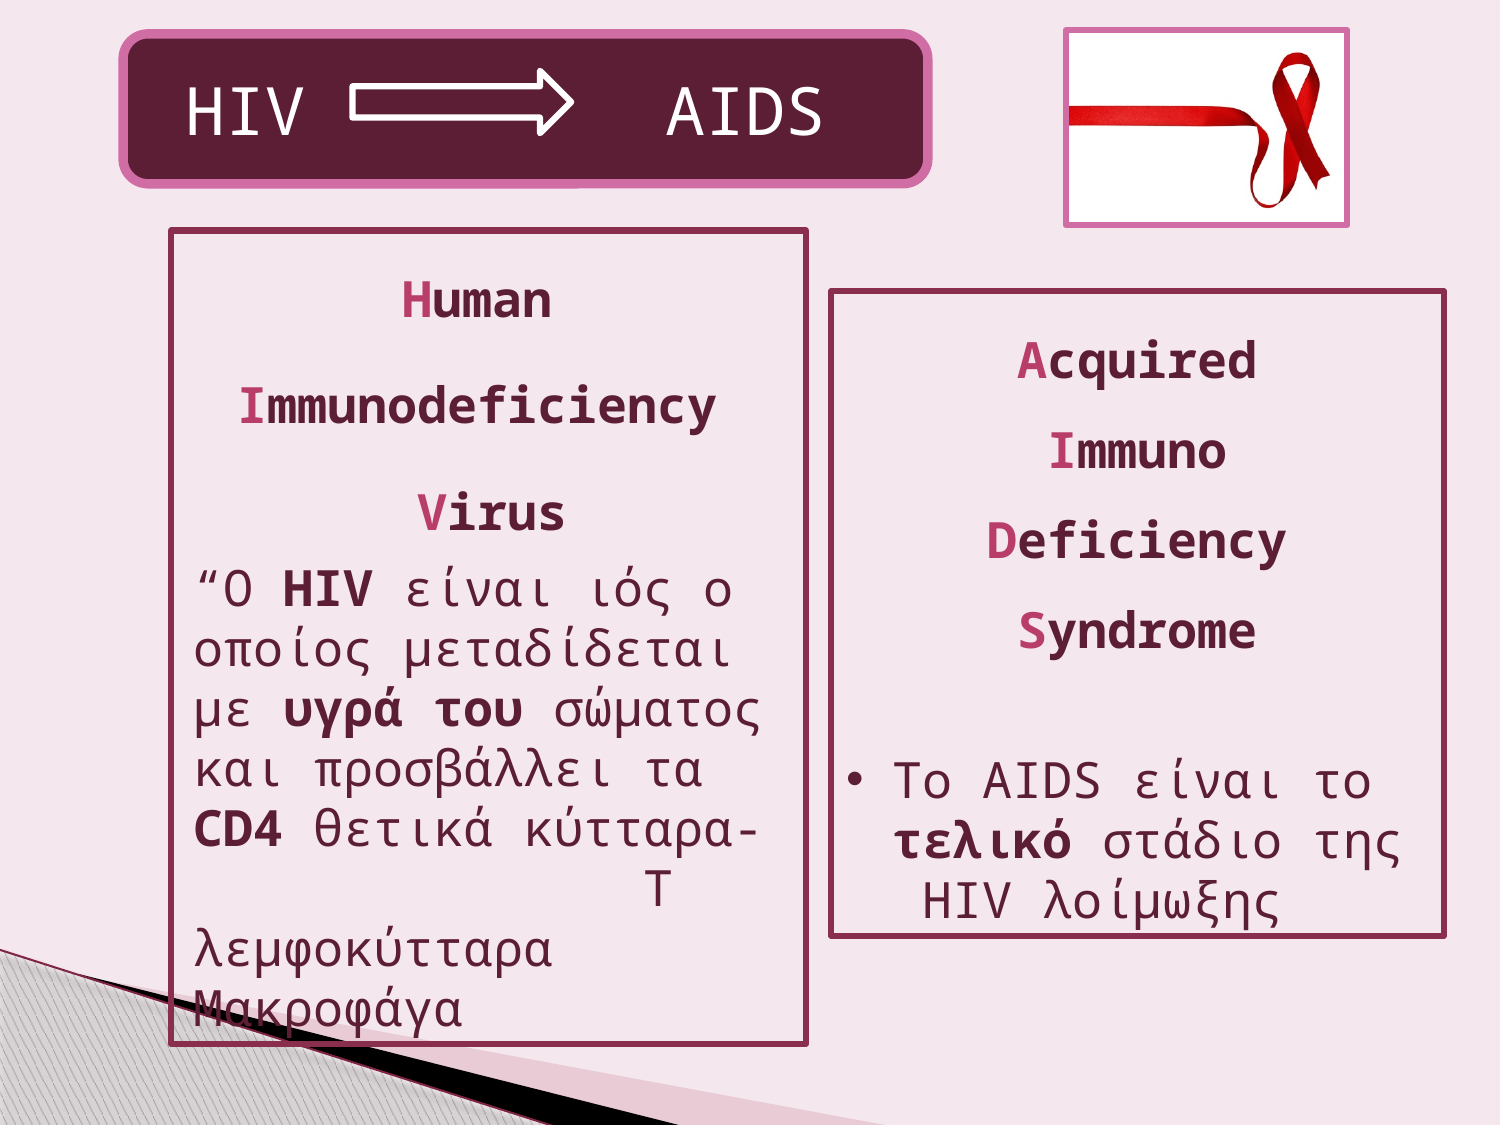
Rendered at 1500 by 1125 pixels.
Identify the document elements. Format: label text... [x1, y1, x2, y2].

text_box [347, 66, 576, 138]
picture [1068, 32, 1345, 223]
text_box Acquired Immuno Deficiency Syndrome Το AIDS είναι το τελικό στάδιο της HIV λοίμωξης [831, 291, 1444, 936]
text_box HIV AIDS [118, 29, 933, 189]
text_box Human Immunodeficiency Virus “Ο HIV είναι ιός ο οποίος μεταδίδεται με υγρά του σώματος και προσβάλλει τα CD4 θετικά κύτταρα- Τ λεμφοκύτταρα Μακροφάγα [171, 230, 806, 1044]
